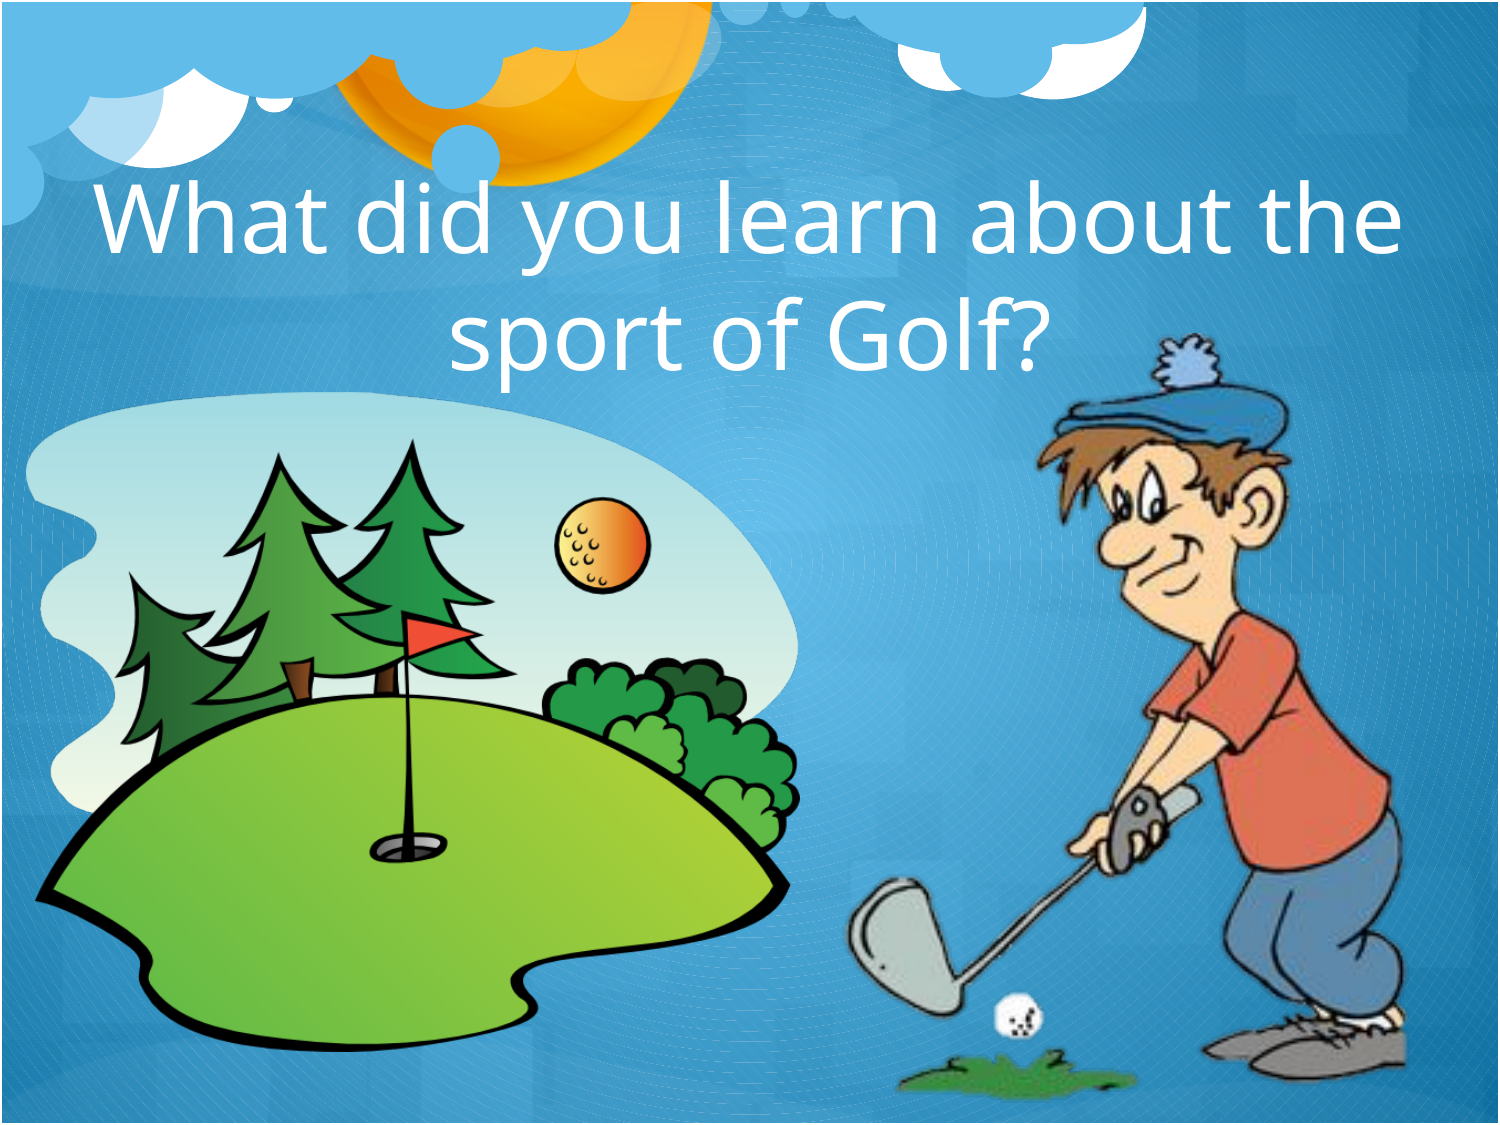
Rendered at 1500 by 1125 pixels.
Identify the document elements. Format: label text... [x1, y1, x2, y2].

picture [2, 2, 1498, 1125]
text_box What did you learn about the sport of Golf? [26, 148, 1473, 300]
